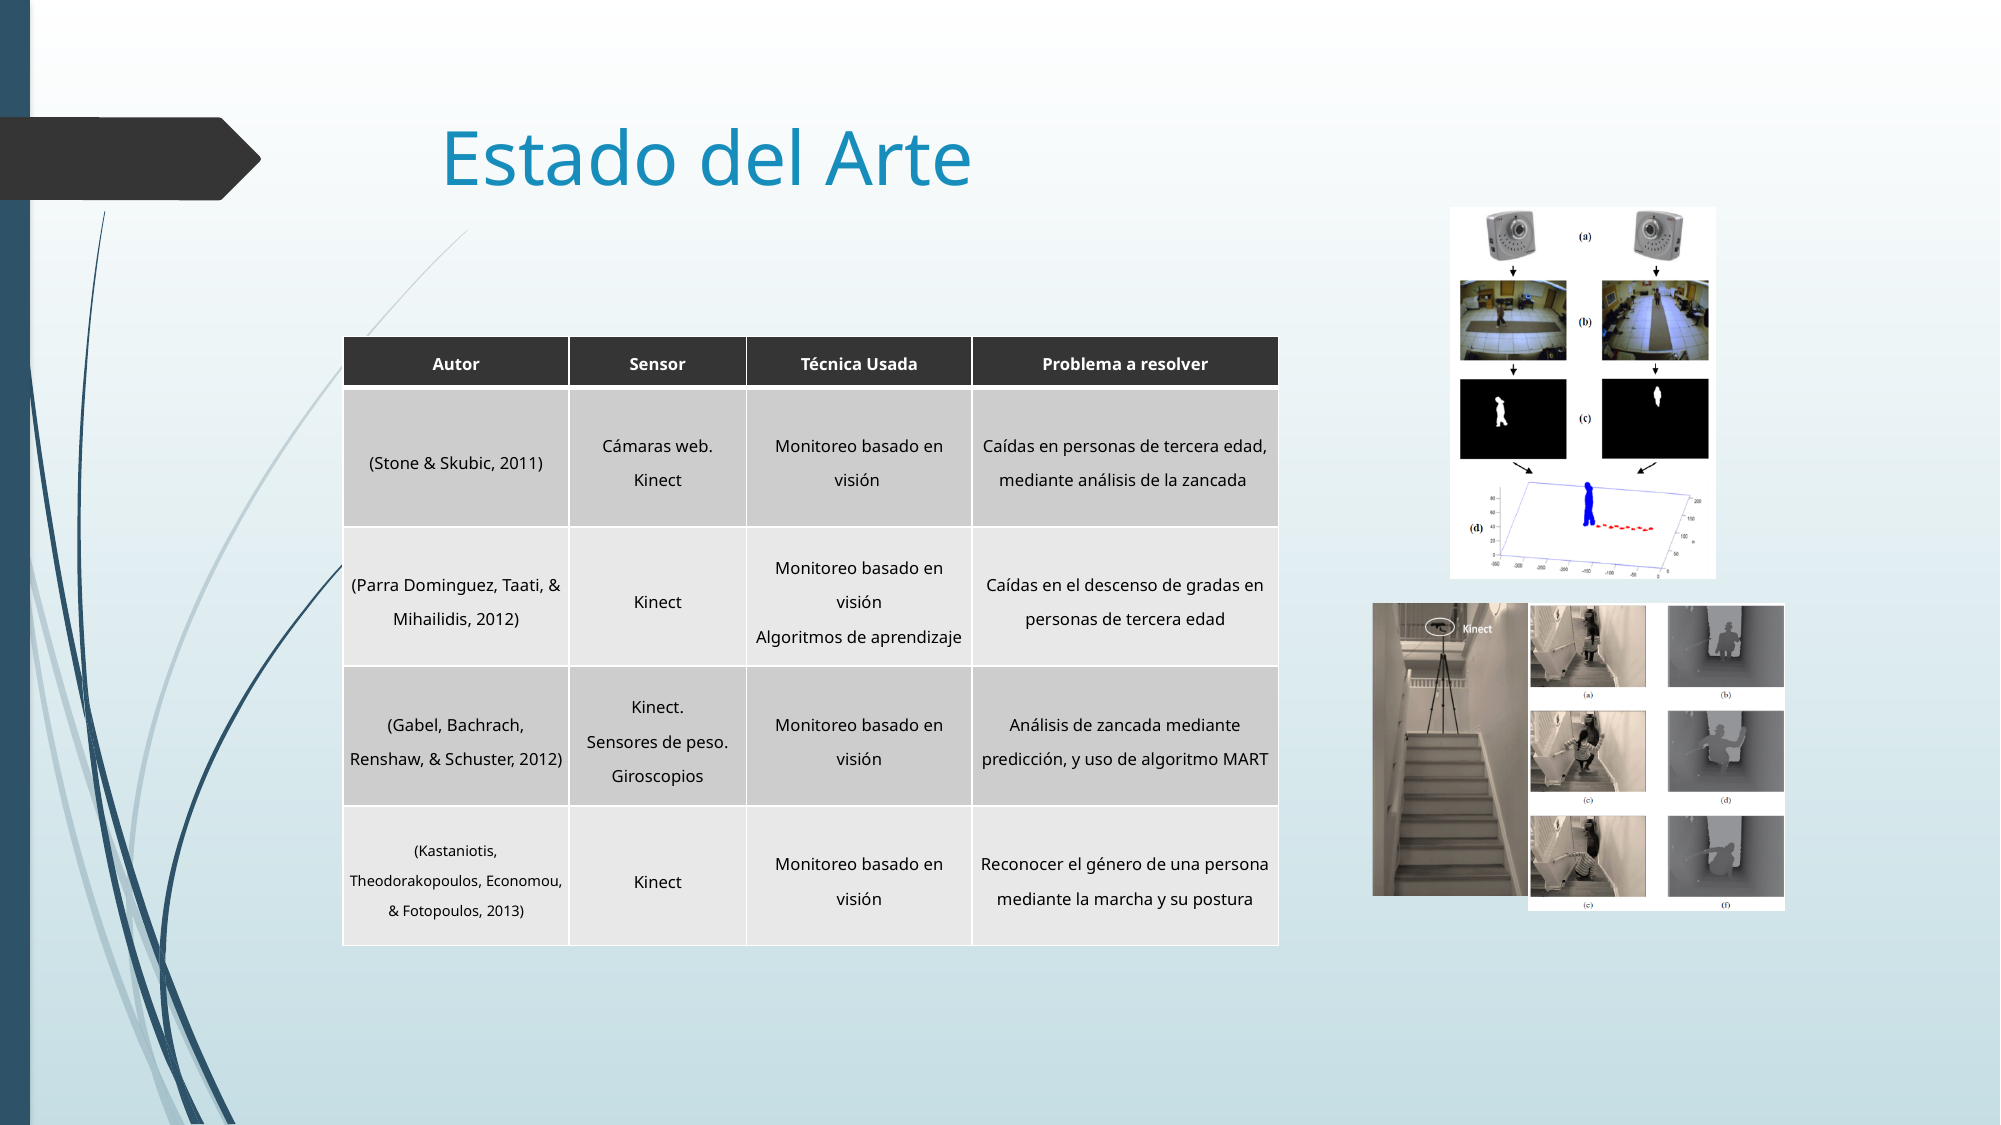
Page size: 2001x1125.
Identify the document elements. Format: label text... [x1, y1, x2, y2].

table_cell (Gabel, Bachrach, Renshaw, & Schuster, 2012) [344, 667, 568, 805]
picture [1372, 603, 1785, 911]
table_header Problema a resolver [973, 337, 1278, 385]
table_cell Monitoreo basado en visión [747, 667, 971, 805]
table_cell Kinect. Sensores de peso. Giroscopios [570, 667, 746, 805]
table_cell Caídas en personas de tercera edad, mediante análisis de la zancada [973, 390, 1278, 526]
table_cell Monitoreo basado en visión [747, 807, 971, 945]
title Estado del Arte [425, 102, 1888, 313]
table_header Autor [344, 337, 568, 385]
table_cell Caídas en el descenso de gradas en personas de tercera edad [973, 528, 1278, 665]
table_cell (Stone & Skubic, 2011) [344, 390, 568, 526]
table_cell Monitoreo basado en visión Algoritmos de aprendizaje [747, 528, 971, 665]
table_cell Kinect [570, 528, 746, 665]
table_cell Monitoreo basado en visión [747, 390, 971, 526]
table_header Sensor [570, 337, 746, 385]
table_cell (Kastaniotis, Theodorakopoulos, Economou, & Fotopoulos, 2013) [344, 807, 568, 945]
table_header Técnica Usada [747, 337, 971, 385]
table_cell Análisis de zancada mediante predicción, y uso de algoritmo MART [973, 667, 1278, 805]
table_cell Cámaras web. Kinect [570, 390, 746, 526]
table_cell Reconocer el género de una persona mediante la marcha y su postura [973, 807, 1278, 945]
table_cell Kinect [570, 807, 746, 945]
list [1450, 207, 1716, 580]
table_cell (Parra Dominguez, Taati, & Mihailidis, 2012) [344, 528, 568, 665]
